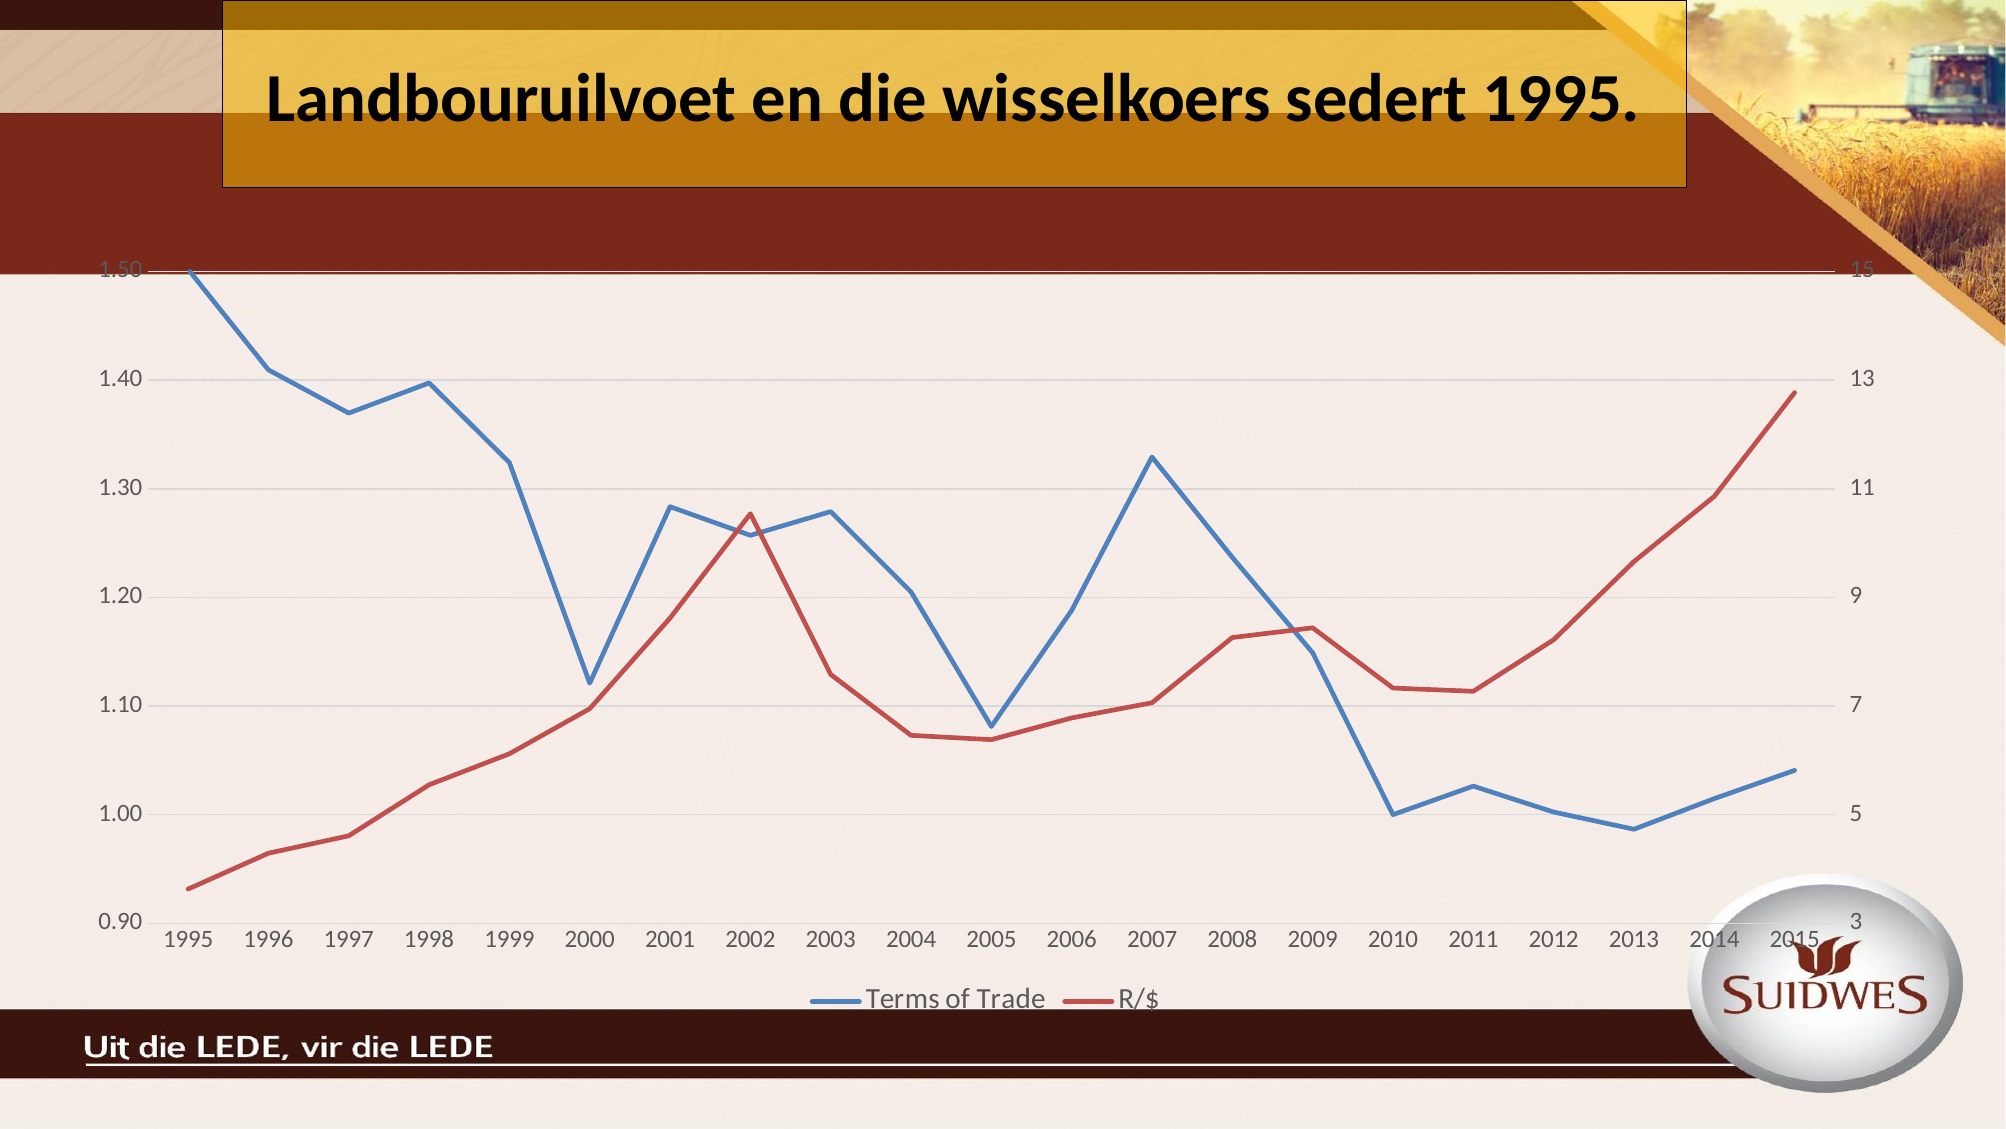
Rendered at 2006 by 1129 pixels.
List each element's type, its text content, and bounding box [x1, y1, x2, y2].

title Landbouruilvoet en die wisselkoers sedert 1995. [222, 0, 1687, 188]
picture [0, 0, 2006, 1129]
chart [60, 243, 1912, 1023]
